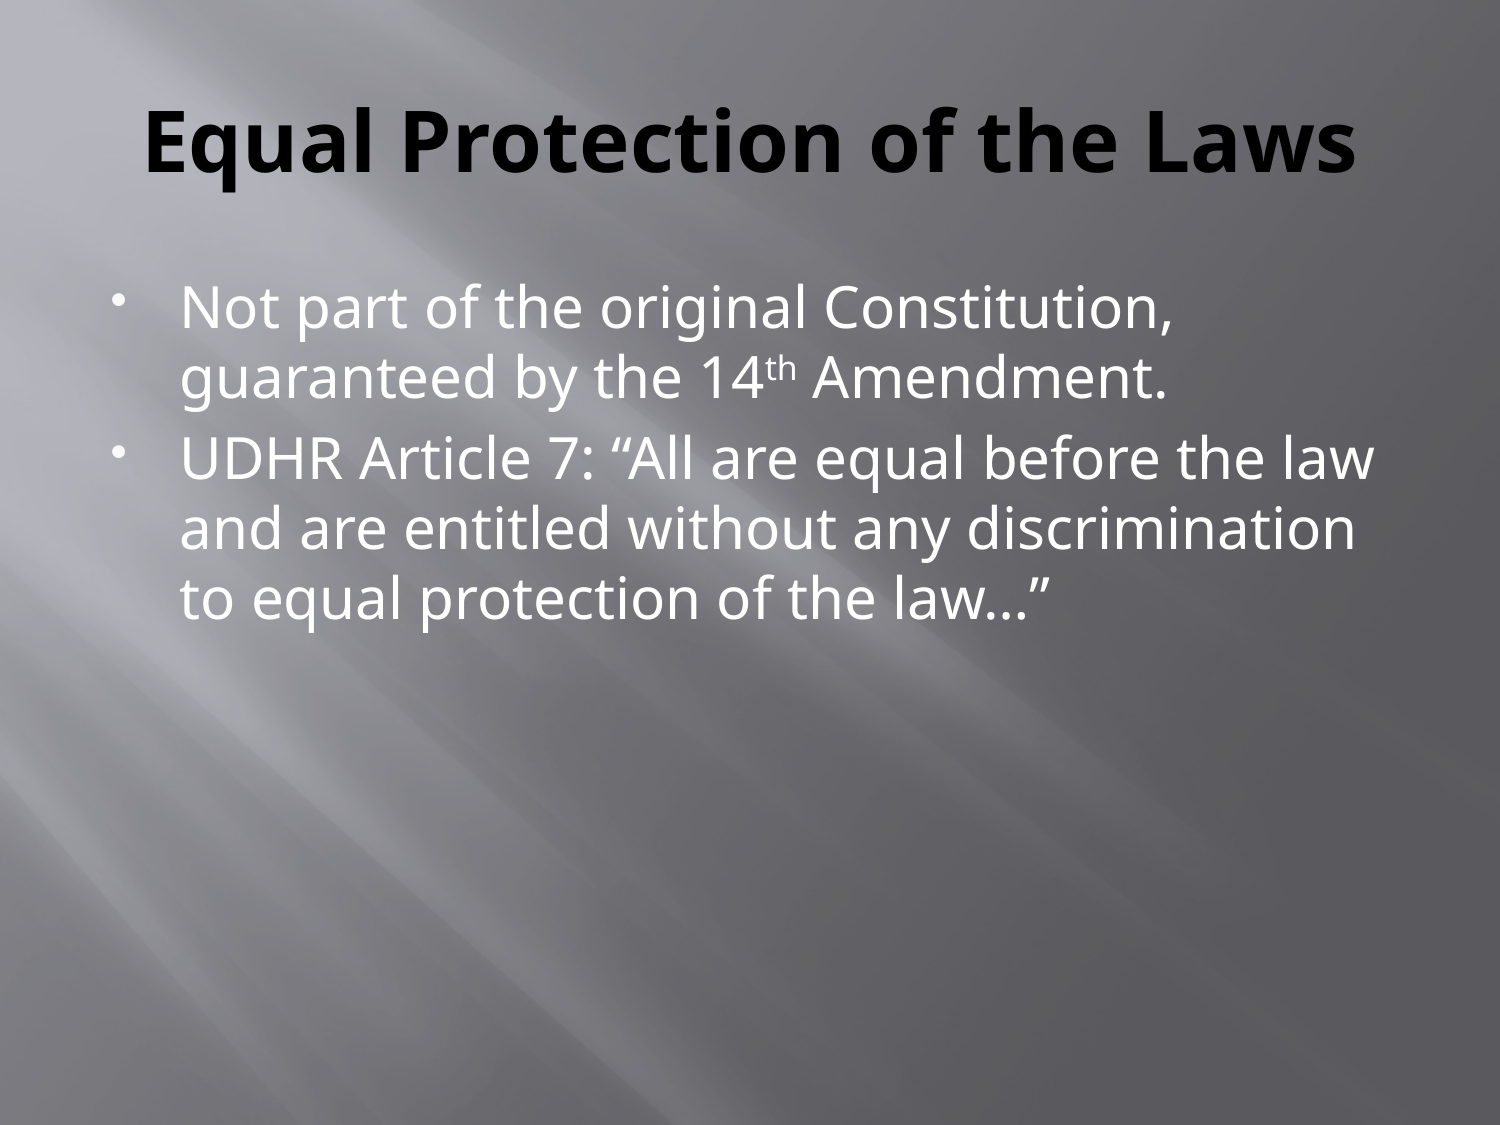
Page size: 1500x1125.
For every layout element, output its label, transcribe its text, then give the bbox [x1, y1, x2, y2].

title Equal Protection of the Laws [75, 45, 1425, 233]
list Not part of the original Constitution, guaranteed by the 14th Amendment. UDHR Article 7: “All are equal before the law and are entitled without any discrimination to equal protection of the law…” [75, 262, 1425, 1035]
